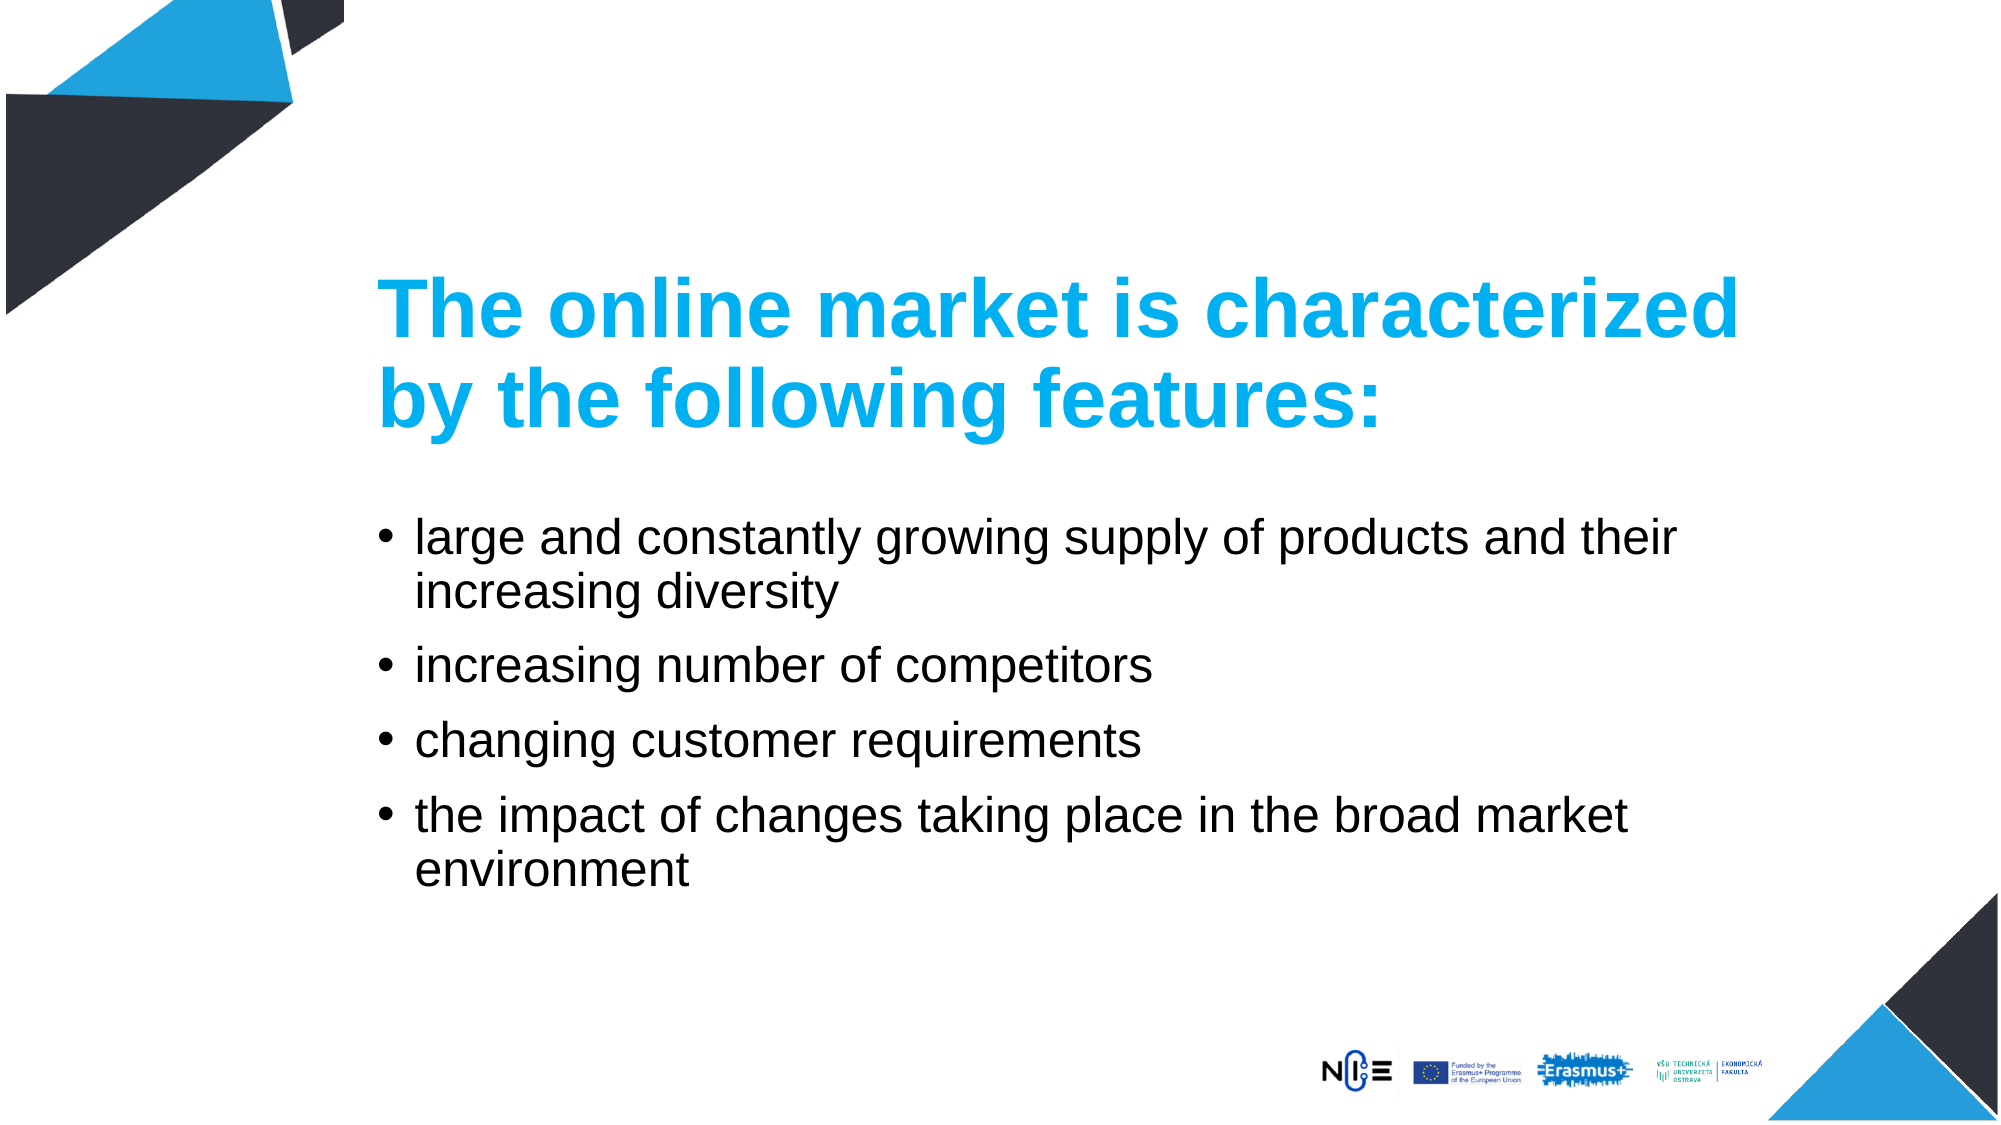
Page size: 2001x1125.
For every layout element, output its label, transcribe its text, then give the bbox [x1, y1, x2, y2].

list large and constantly growing supply of products and their increasing diversity increasing number of competitors changing customer requirements the impact of changes taking place in the broad market environment [362, 503, 1863, 1125]
picture [6, 0, 344, 318]
picture [1863, 888, 2000, 1125]
title The online market is characterized by the following features: [362, 149, 1804, 503]
